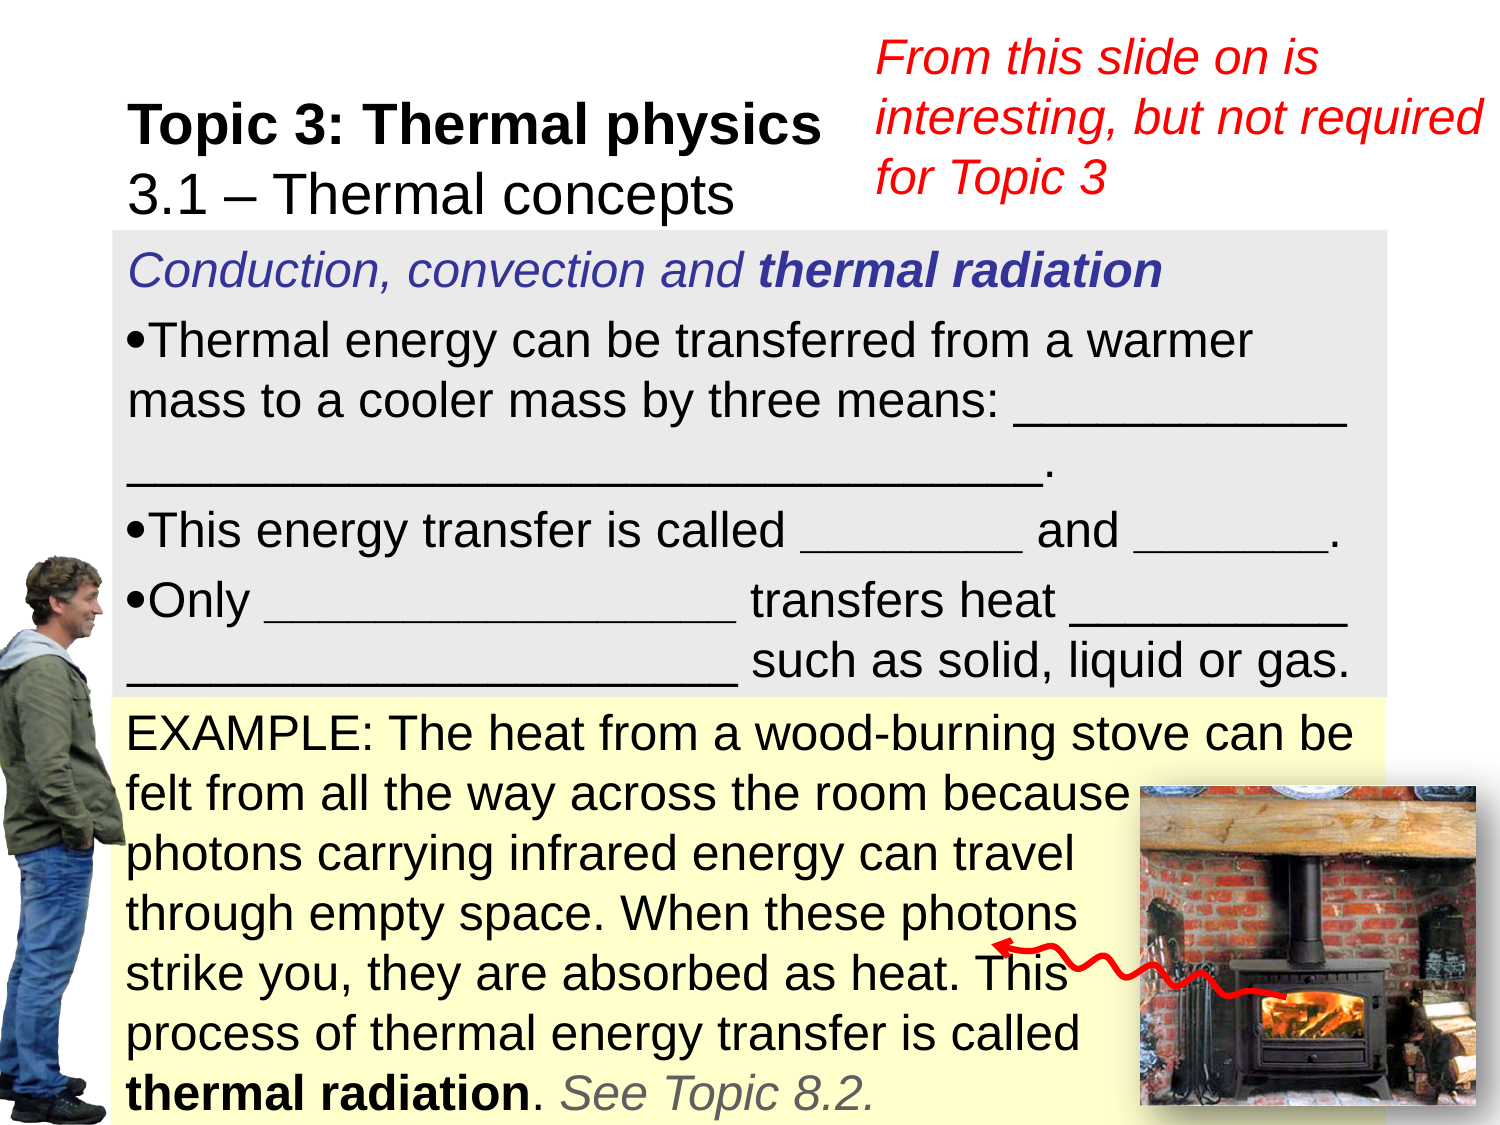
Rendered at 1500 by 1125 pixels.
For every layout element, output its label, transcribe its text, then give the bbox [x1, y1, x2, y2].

text_box EXAMPLE: The heat from a wood-burning stove can be felt from all the way across the room because photons carrying infrared energy can travel through empty space. When these photons strike you, they are absorbed as heat. This process of thermal energy transfer is called thermal radiation. See Topic 8.2. [137, 697, 1386, 1125]
text_box [991, 940, 1135, 978]
title Topic 3: Thermal physics 3.1 – Thermal concepts [112, 87, 1388, 225]
picture [1140, 784, 1476, 1107]
text_box From this slide on is interesting, but not required for Topic 3 [860, 16, 1500, 212]
text_box Conduction, convection and thermal radiation Thermal energy can be transferred from a warmer mass to a cooler mass by three means: ____________ _________________________________. This energy transfer is called ________ and _______. Only _________________ transfers heat __________ ______________________ such as solid, liquid or gas. [112, 229, 1388, 697]
picture [0, 554, 133, 1125]
